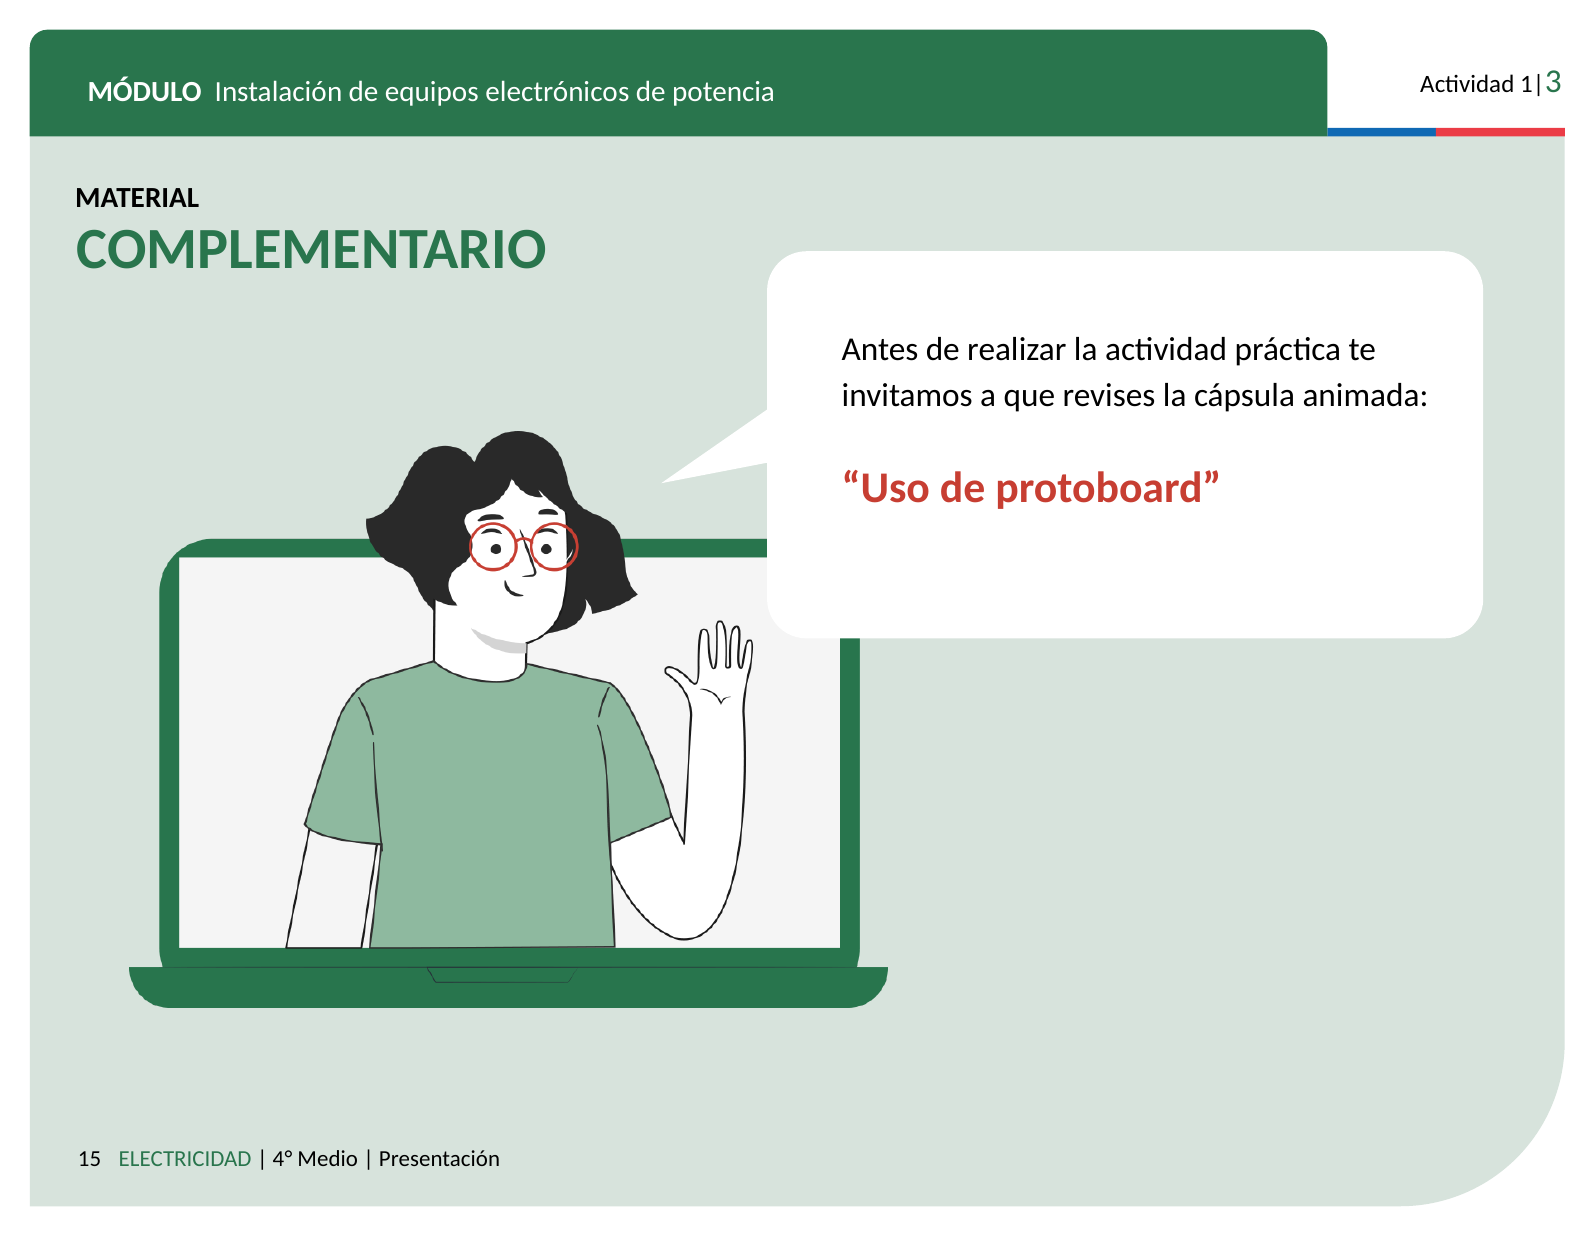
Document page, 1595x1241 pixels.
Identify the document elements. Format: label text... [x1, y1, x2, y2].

text_box COMPLEMENTARIO [61, 226, 641, 278]
picture [119, 351, 891, 1083]
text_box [655, 250, 1484, 639]
text_box MATERIAL [60, 200, 832, 226]
